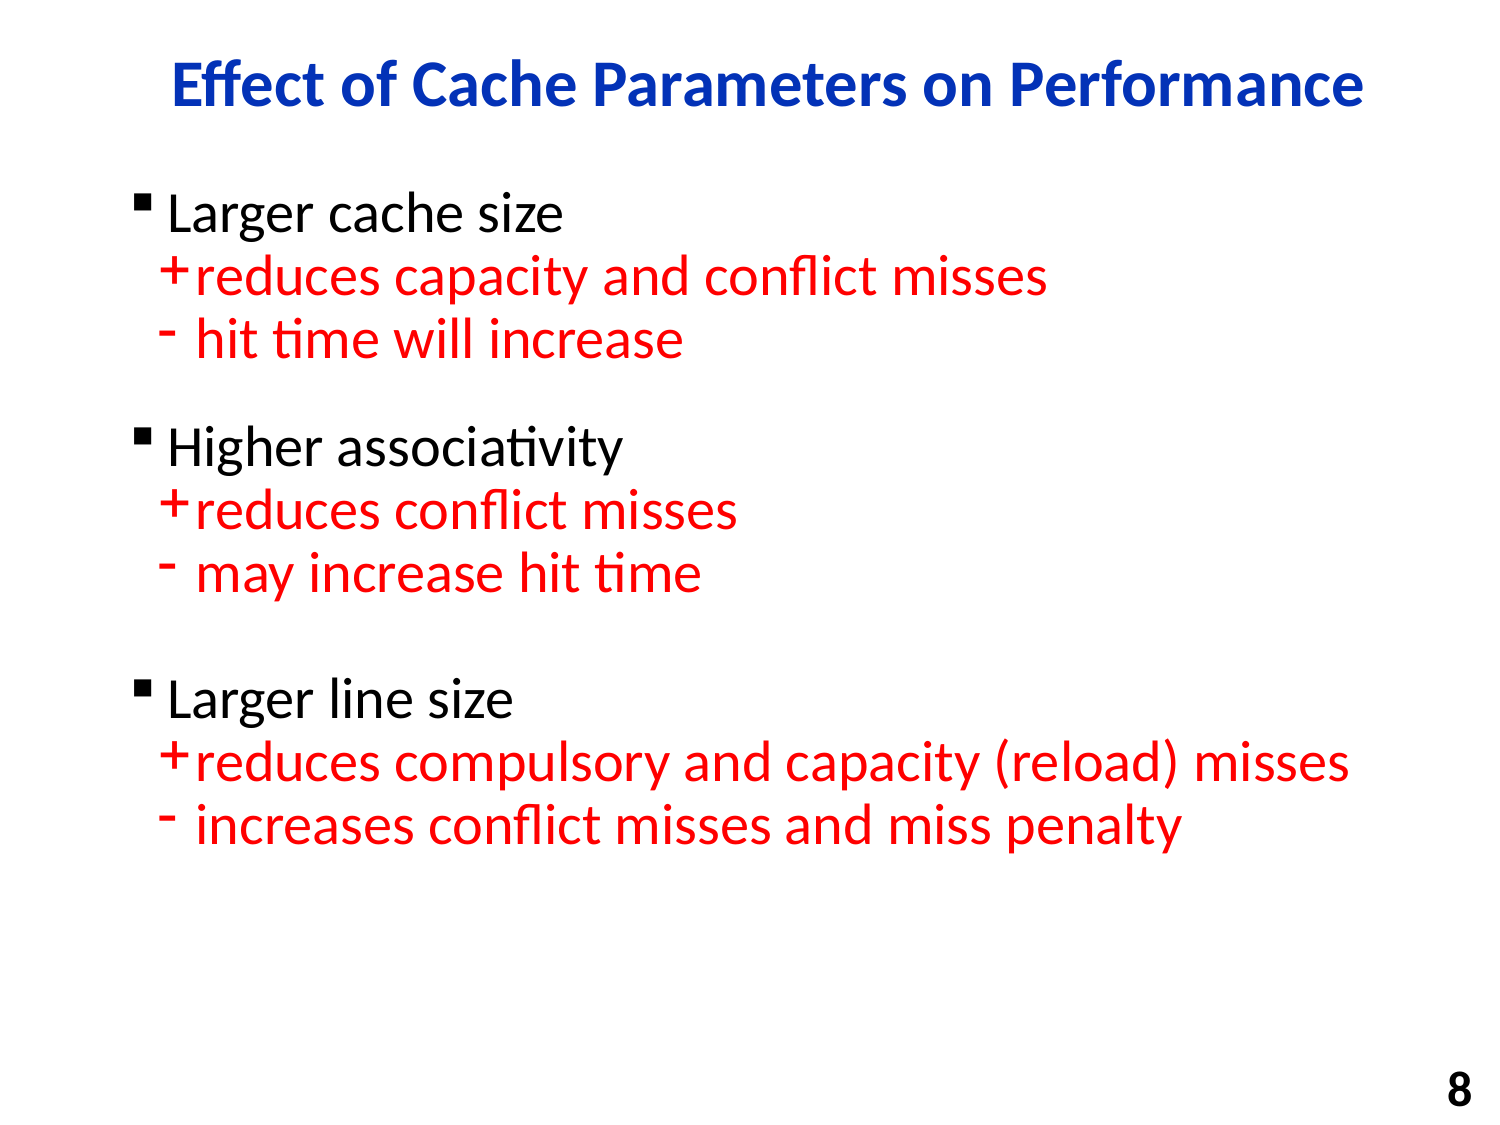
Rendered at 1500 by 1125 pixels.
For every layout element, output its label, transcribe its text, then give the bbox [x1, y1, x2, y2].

title Effect of Cache Parameters on Performance [137, 24, 1401, 147]
slide_number 8 [1174, 1062, 1488, 1111]
list Larger cache size reduces capacity and conflict misses hit time will increase Higher associativity reduces conflict misses may increase hit time Larger line size reduces compulsory and capacity (reload) misses increases conflict misses and miss penalty [114, 174, 1376, 939]
